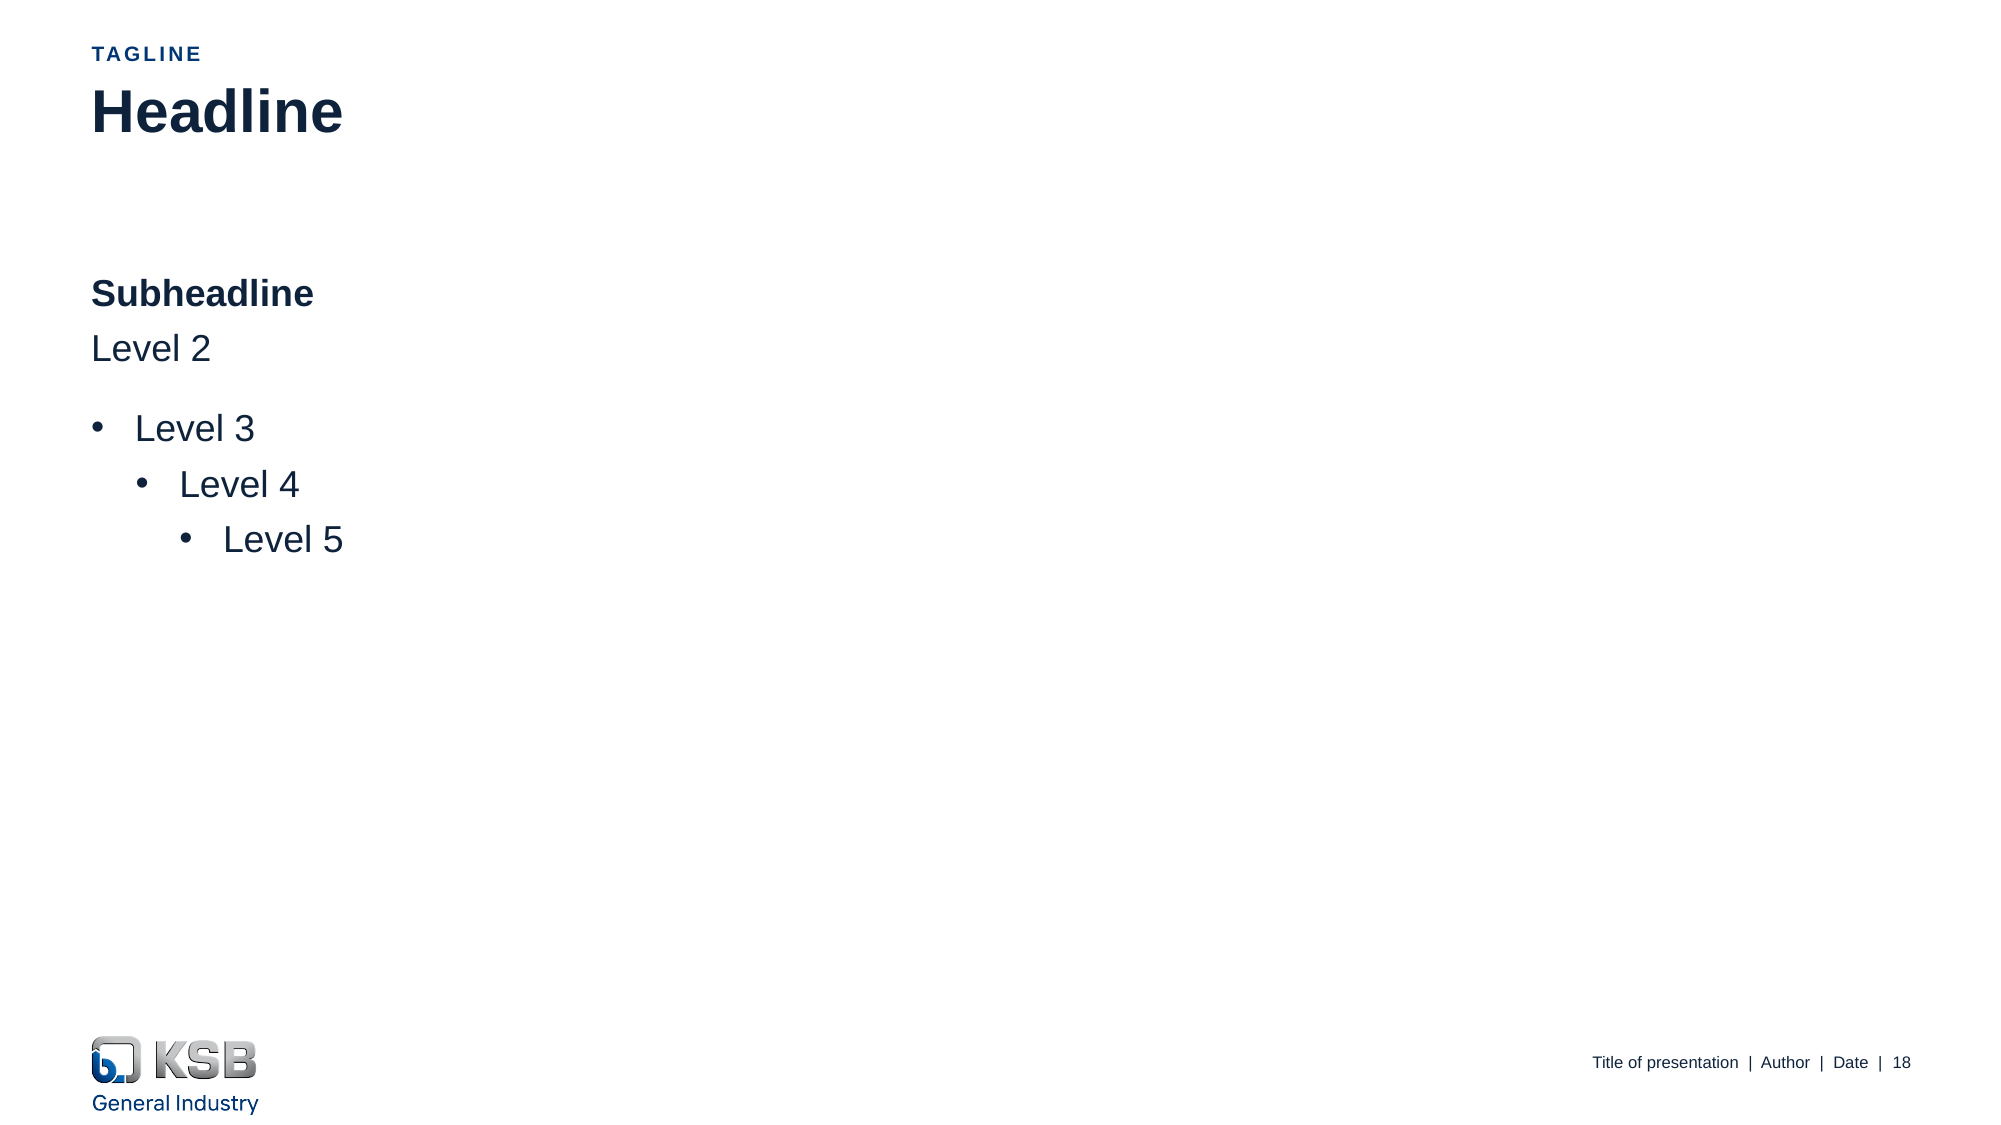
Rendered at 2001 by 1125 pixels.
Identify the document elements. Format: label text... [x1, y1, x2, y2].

title Headline [91, 72, 1907, 232]
list Tagline [91, 40, 1909, 64]
footer Title of presentation | Author | Date | [1017, 1045, 1883, 1078]
picture [81, 1022, 268, 1125]
slide_number 18 [1892, 1045, 1930, 1078]
list Subheadline Level 2 Level 3 Level 4 Level 5 [91, 268, 1907, 994]
